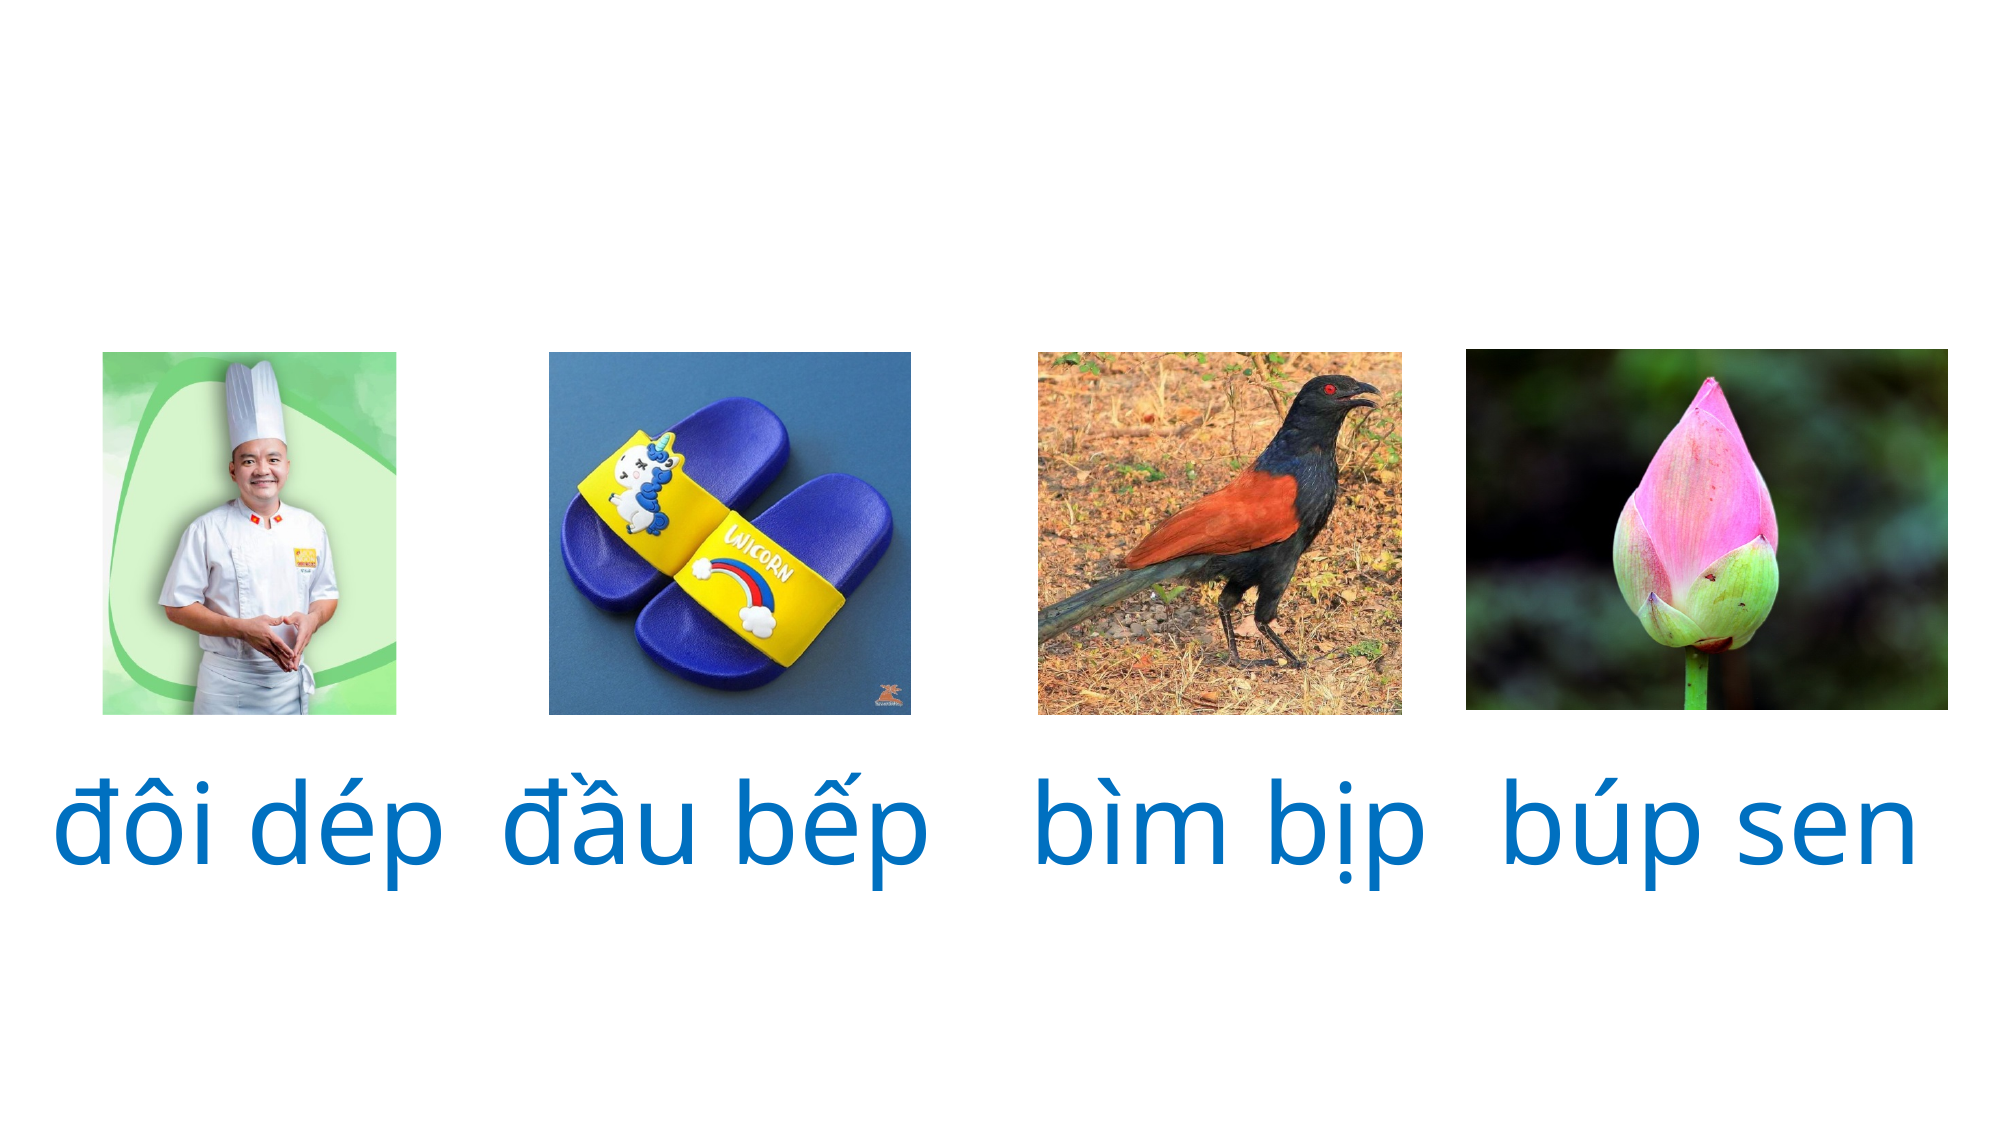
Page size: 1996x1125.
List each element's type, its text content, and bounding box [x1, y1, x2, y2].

text_box đầu bếp [680, 774, 1123, 882]
text_box đôi dép [0, 774, 680, 882]
picture [102, 352, 397, 715]
picture [1466, 348, 1948, 711]
text_box búp sen [1259, 774, 1996, 882]
picture [1038, 352, 1402, 715]
text_box bìm bịp [1123, 774, 1259, 882]
picture [548, 352, 912, 715]
